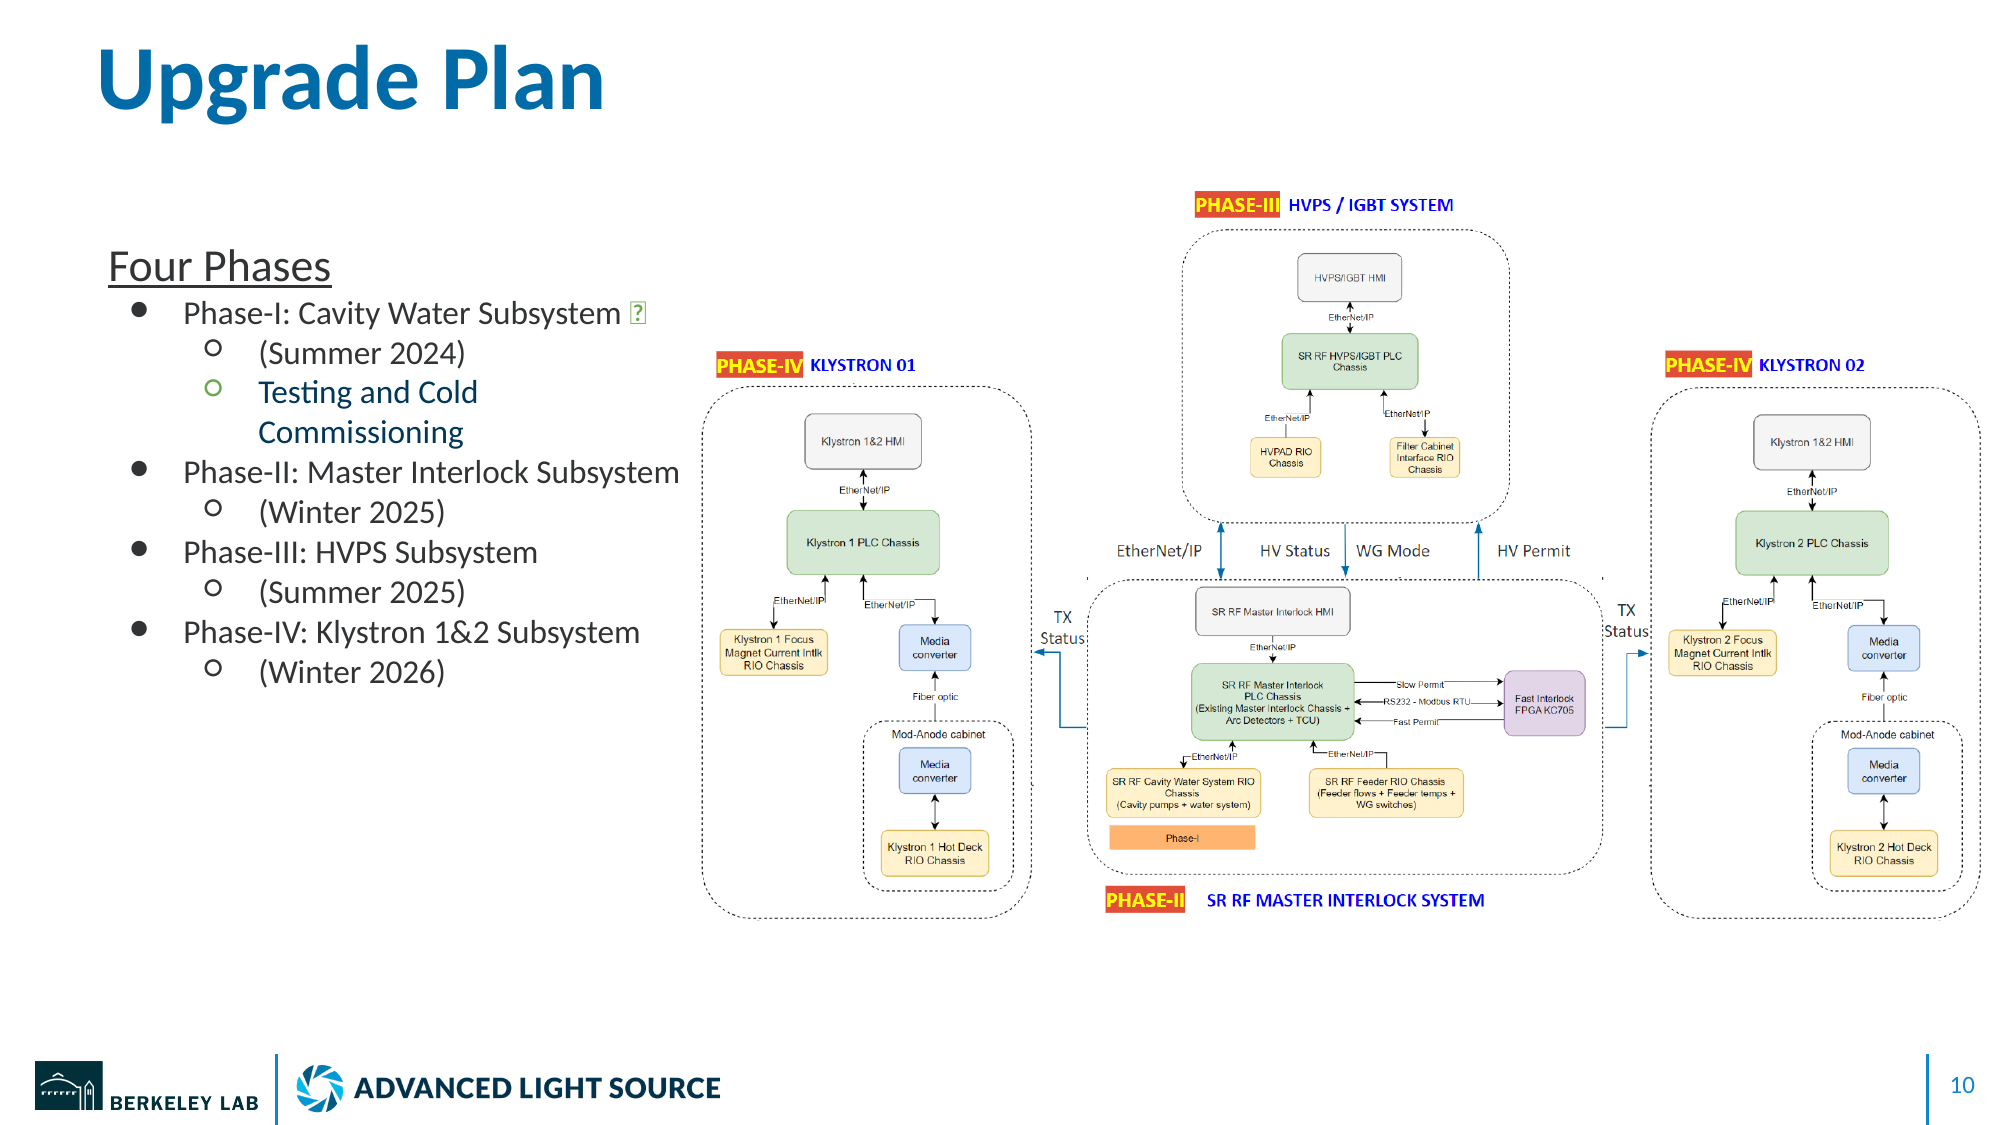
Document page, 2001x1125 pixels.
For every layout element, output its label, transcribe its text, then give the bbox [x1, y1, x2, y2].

picture [77, 1087, 81, 1110]
picture [103, 1061, 258, 1110]
picture [295, 1064, 721, 1113]
text_box Four Phases Phase-I: Cavity Water Subsystem ✅ (Summer 2024) Testing and Cold Commissioning Phase-II: Master Interlock Subsystem (Winter 2025) Phase-III: HVPS Subsystem (Summer 2025) Phase-IV: Klystron 1&2 Subsystem (Winter 2026) [93, 220, 690, 795]
picture [711, 1081, 721, 1095]
title Upgrade Plan [81, 22, 1919, 122]
picture [695, 184, 1985, 922]
slide_number ‹#› [1918, 1056, 2000, 1118]
